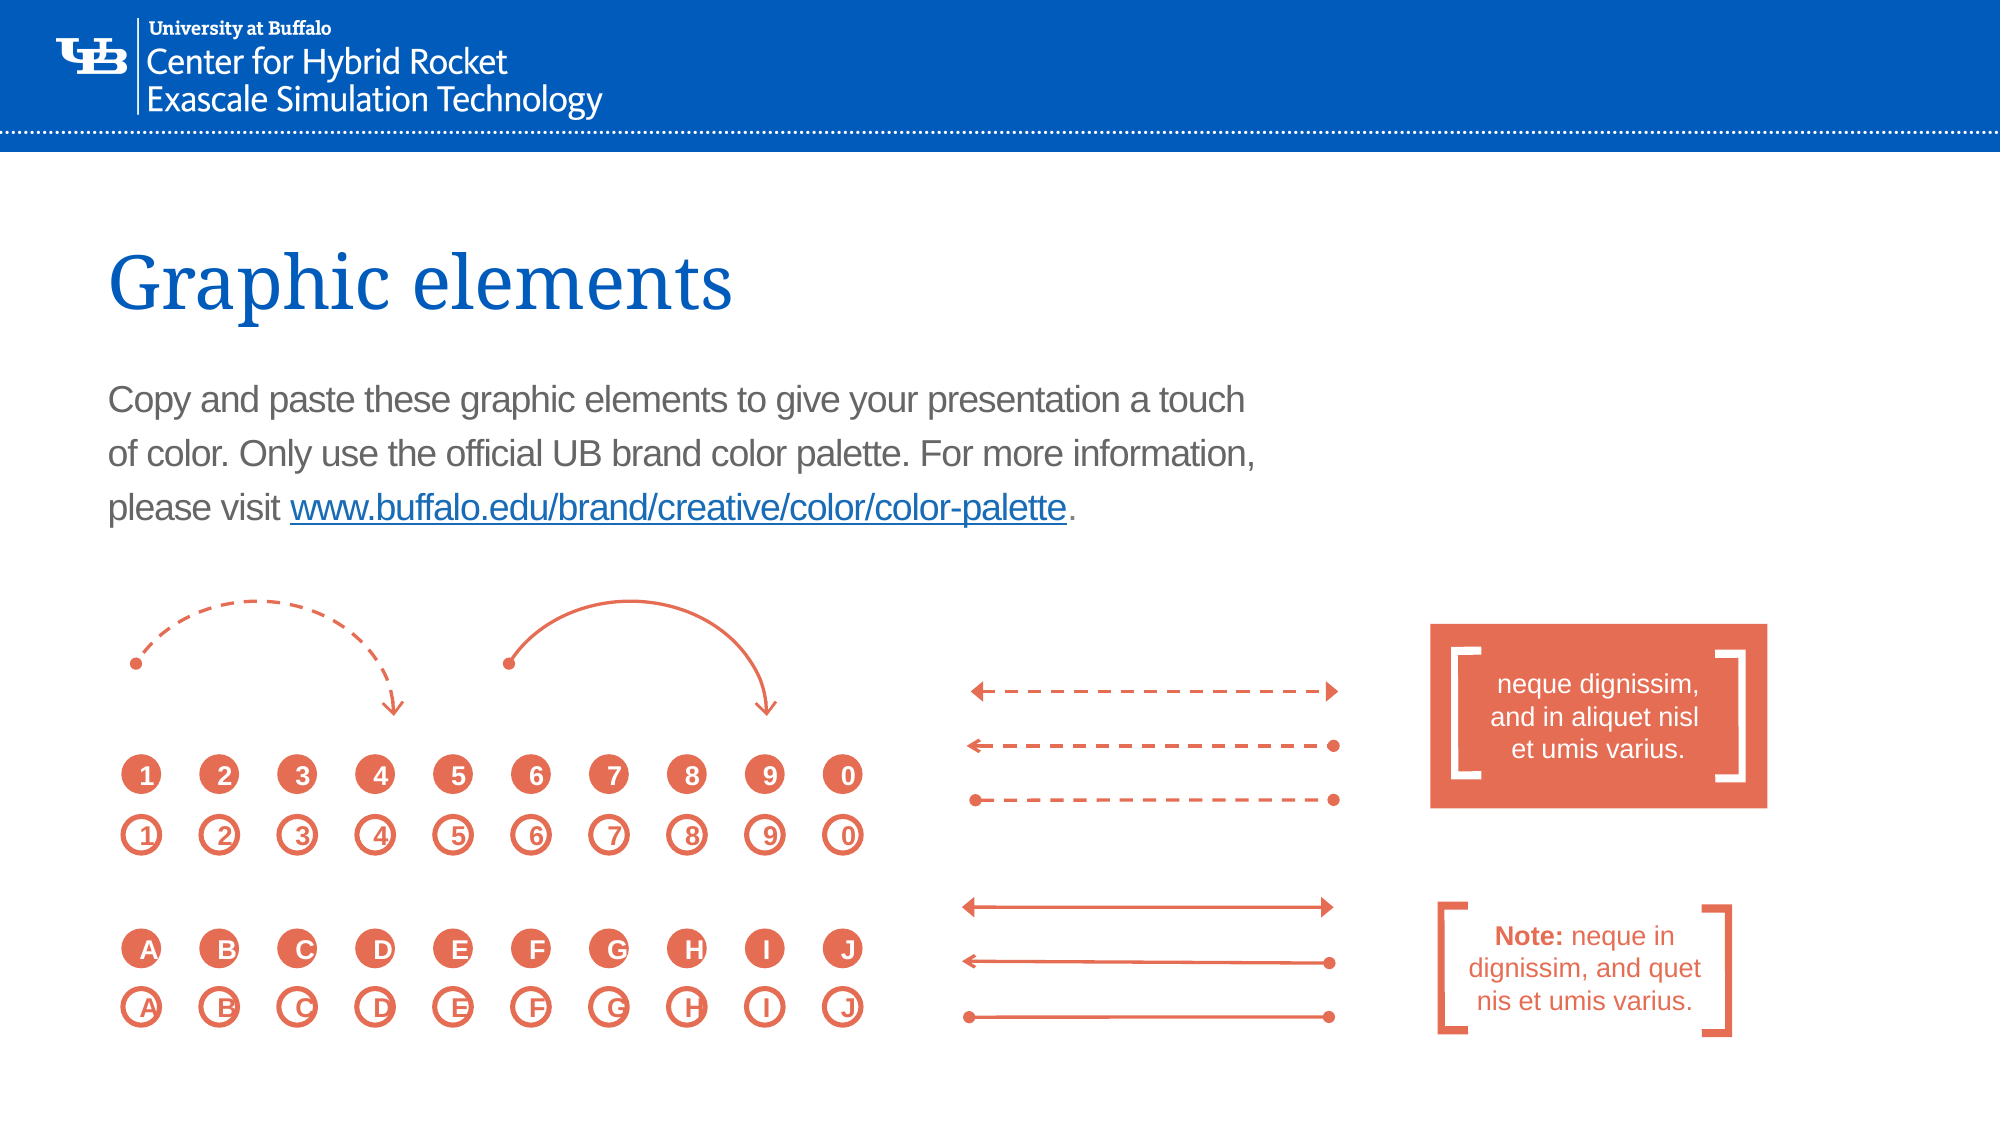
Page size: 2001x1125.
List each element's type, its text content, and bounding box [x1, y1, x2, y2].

text_box [1437, 901, 1469, 1035]
text_box 9 [745, 754, 785, 794]
text_box J [823, 987, 863, 1027]
text_box [1429, 623, 1768, 809]
text_box D [355, 987, 395, 1027]
text_box G [589, 987, 629, 1027]
text_box C [277, 929, 317, 968]
text_box 4 [355, 754, 395, 794]
text_box F [511, 929, 551, 968]
text_box 1 [121, 754, 161, 794]
text_box 7 [589, 754, 629, 794]
text_box 7 [589, 815, 629, 855]
text_box 3 [277, 815, 317, 855]
text_box 3 [277, 754, 317, 794]
text_box [129, 600, 405, 716]
text_box 2 [199, 754, 239, 794]
text_box 4 [355, 815, 395, 855]
text_box 8 [667, 815, 707, 855]
text_box neque dignissim, and in aliquet nisl et umis varius. [1469, 659, 1728, 772]
text_box 1 [121, 815, 161, 855]
text_box [1451, 646, 1482, 780]
text_box [1715, 649, 1746, 783]
text_box I [745, 987, 785, 1027]
text_box 5 [433, 754, 473, 794]
text_box J [823, 929, 863, 968]
text_box [1701, 904, 1733, 1038]
text_box E [433, 987, 473, 1027]
text_box B [199, 987, 239, 1027]
text_box B [199, 929, 239, 968]
text_box 0 [823, 815, 863, 855]
text_box 6 [511, 754, 551, 794]
text_box 5 [433, 815, 473, 855]
text_box [502, 600, 778, 716]
text_box 2 [199, 815, 239, 855]
text_box F [511, 987, 551, 1027]
text_box A [121, 987, 161, 1027]
text_box 8 [667, 754, 707, 794]
text_box G [589, 929, 629, 968]
text_box Graphic elements [93, 216, 794, 334]
text_box Note: neque in dignissim, and quet nis et umis varius. [1438, 910, 1731, 1023]
text_box 0 [823, 754, 863, 794]
text_box Copy and paste these graphic elements to give your presentation a touch of color. Only use the official UB brand color palette. For more information, please visit www.buffalo.edu/brand/creative/color/color-palette. [93, 358, 1288, 563]
text_box H [667, 987, 707, 1027]
text_box C [277, 987, 317, 1027]
text_box I [745, 929, 785, 968]
text_box E [433, 929, 473, 968]
text_box 9 [745, 815, 785, 855]
text_box A [121, 929, 161, 968]
text_box D [355, 929, 395, 968]
text_box 6 [511, 815, 551, 855]
picture [0, 0, 2000, 1125]
text_box H [667, 929, 707, 968]
